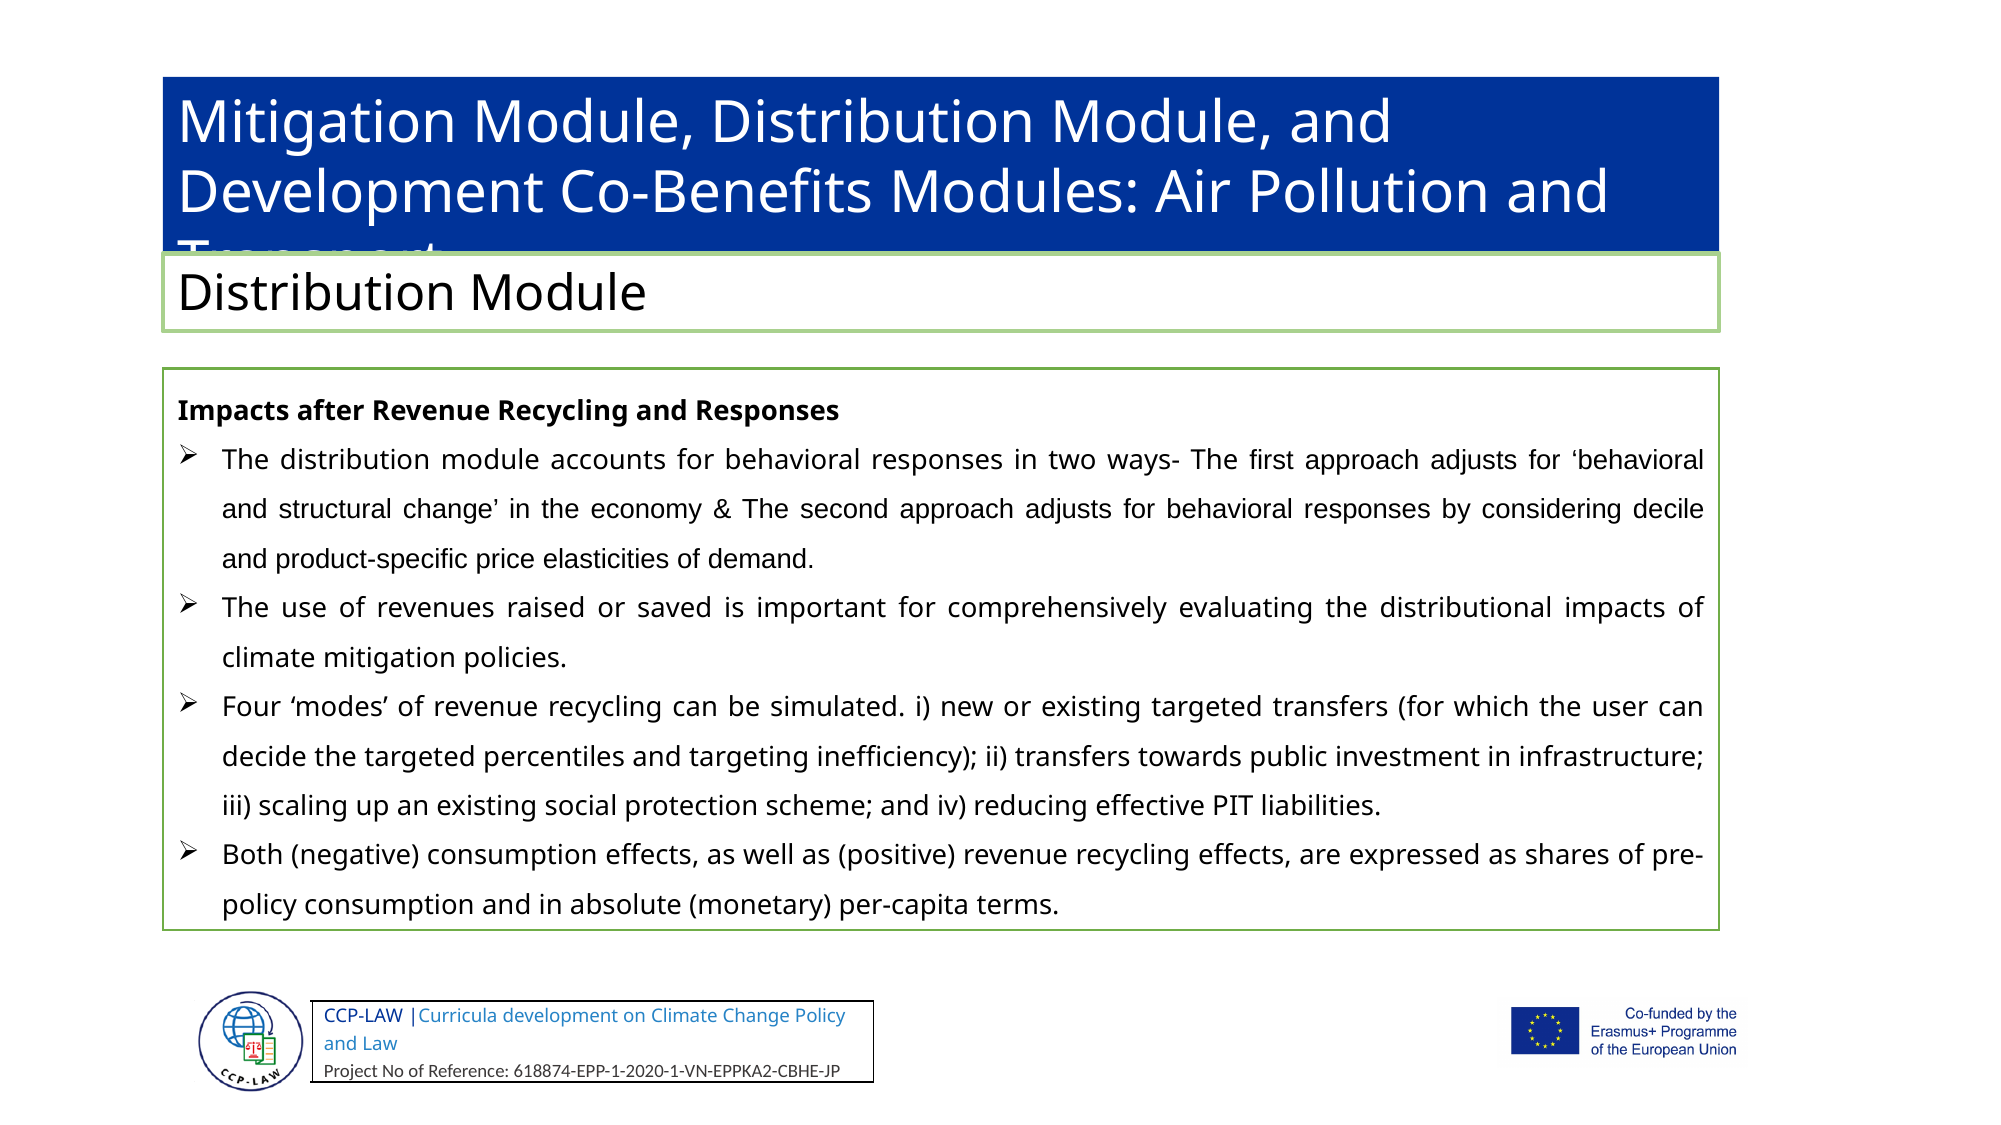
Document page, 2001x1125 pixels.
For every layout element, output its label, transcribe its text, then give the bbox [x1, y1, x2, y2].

text_box Impacts after Revenue Recycling and Responses The distribution module accounts for behavioral responses in two ways- The first approach adjusts for ‘behavioral and structural change’ in the economy & The second approach adjusts for behavioral responses by considering decile and product-specific price elasticities of demand. The use of revenues raised or saved is important for comprehensively evaluating the distributional impacts of climate mitigation policies. Four ‘modes’ of revenue recycling can be simulated. i) new or existing targeted transfers (for which the user can decide the targeted percentiles and targeting inefficiency); ii) transfers towards public investment in infrastructure; iii) scaling up an existing social protection scheme; and iv) reducing effective PIT liabilities. Both (negative) consumption effects, as well as (positive) revenue recycling effects, are expressed as shares of pre-policy consumption and in absolute (monetary) per-capita terms. [162, 368, 1720, 930]
text_box Distribution Module [161, 251, 1721, 333]
text_box Mitigation Module, Distribution Module, and Development Co-Benefits Modules: Air Pollution and Transport [162, 76, 1720, 251]
picture [1497, 997, 1748, 1068]
picture [195, 984, 310, 1095]
